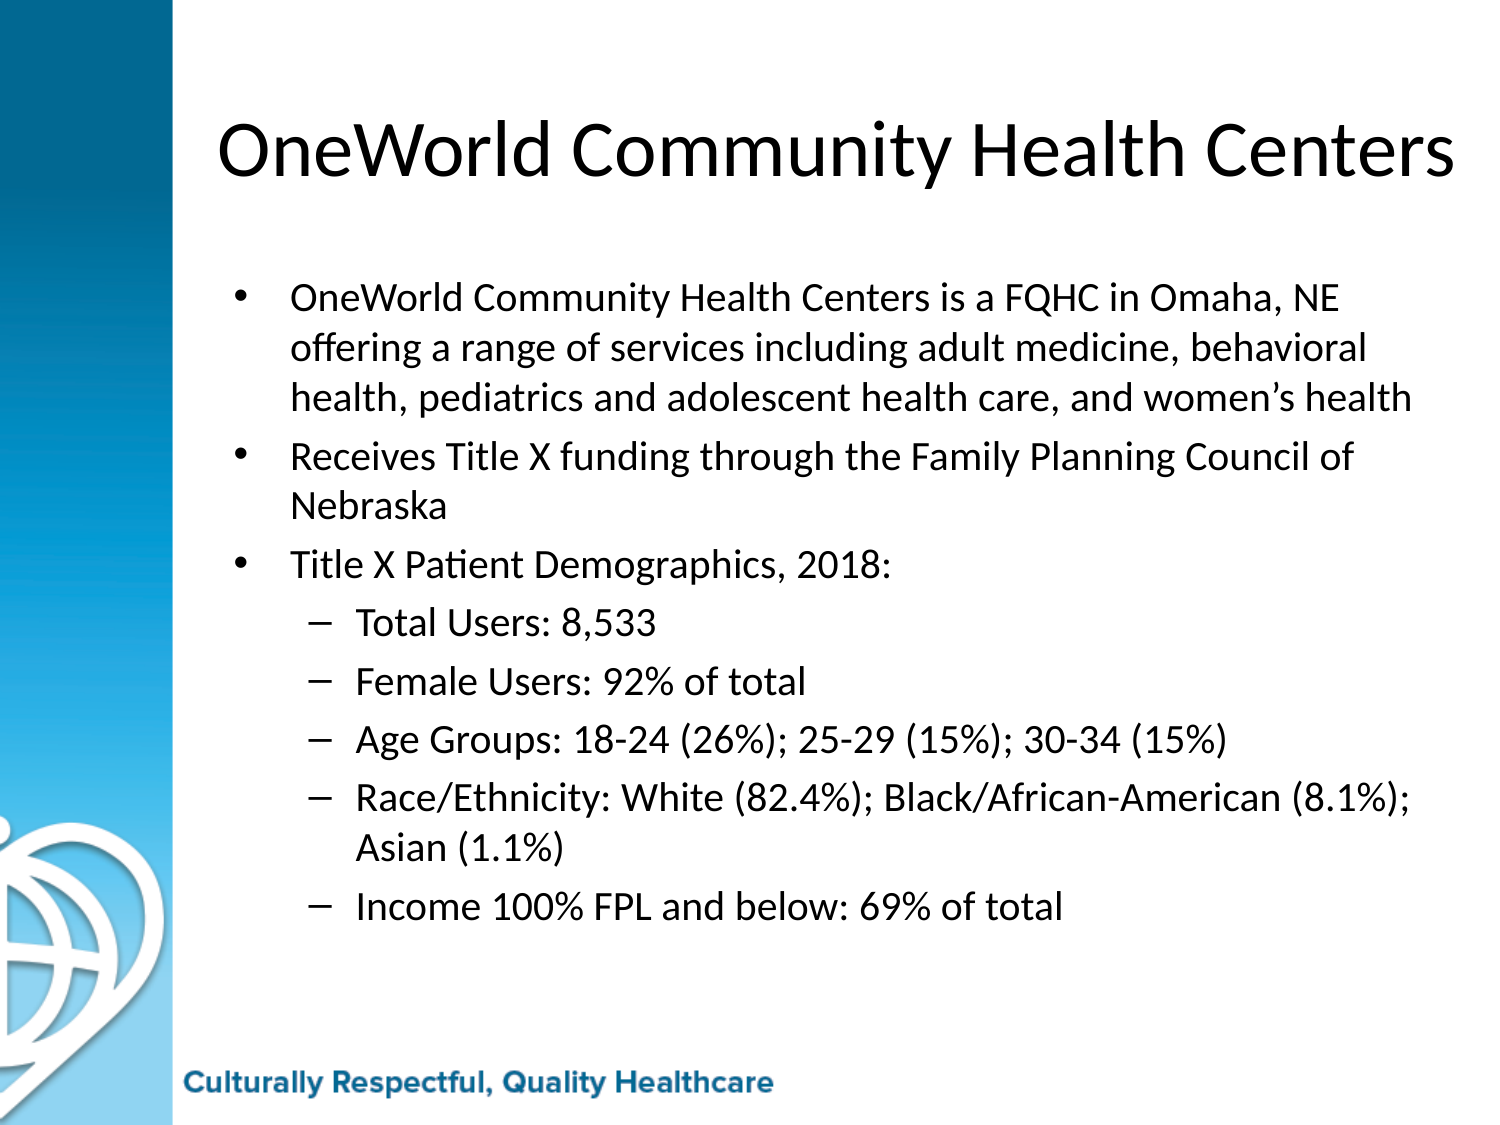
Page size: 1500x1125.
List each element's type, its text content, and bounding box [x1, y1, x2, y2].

picture [0, 0, 1500, 1125]
title OneWorld Community Health Centers [174, 50, 1500, 238]
list OneWorld Community Health Centers is a FQHC in Omaha, NE offering a range of services including adult medicine, behavioral health, pediatrics and adolescent health care, and women’s health Receives Title X funding through the Family Planning Council of Nebraska Title X Patient Demographics, 2018: Total Users: 8,533 Female Users: 92% of total Age Groups: 18-24 (26%); 25-29 (15%); 30-34 (15%) Race/Ethnicity: White (82.4%); Black/African-American (8.1%); Asian (1.1%) Income 100% FPL and below: 69% of total [218, 262, 1457, 1005]
